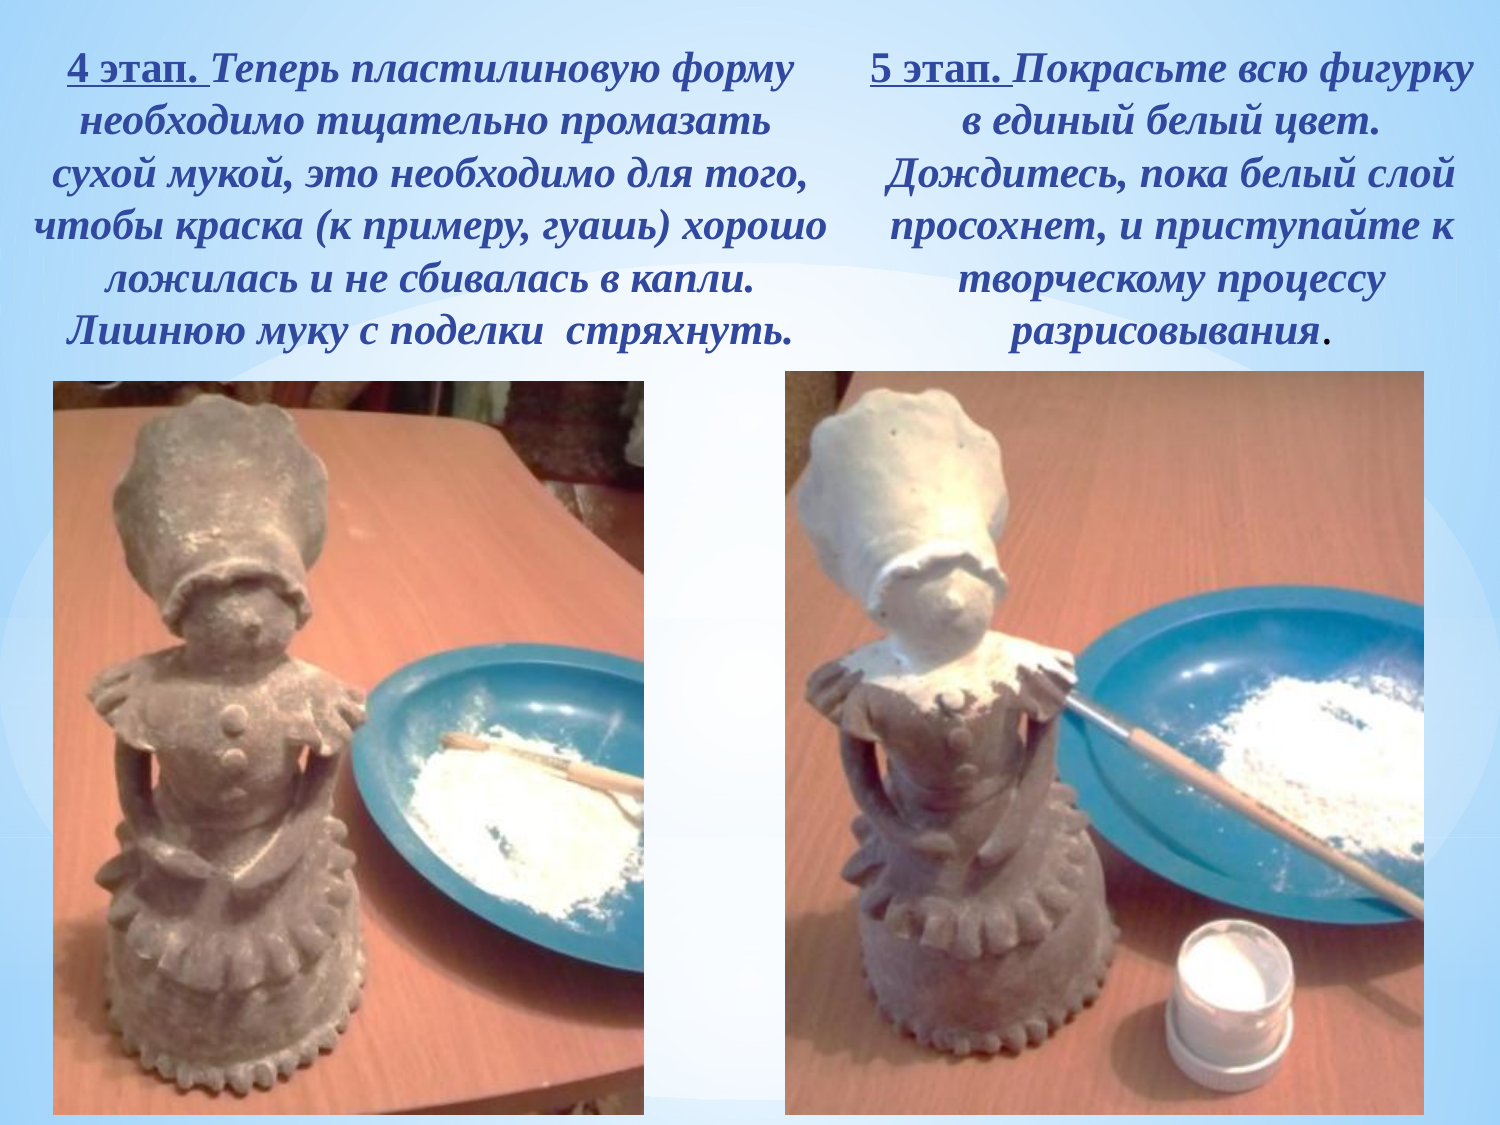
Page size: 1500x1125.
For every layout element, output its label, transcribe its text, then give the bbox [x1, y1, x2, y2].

picture [52, 381, 644, 1115]
picture [785, 371, 1424, 1115]
text_box 5 этап. Покрасьте всю фигурку в единый белый цвет. Дождитесь, пока белый слой просохнет, и приступайте к творческому процессу разрисовывания. [844, 30, 1500, 361]
text_box 4 этап. Теперь пластилиновую форму необходимо тщательно промазать сухой мукой, это необходимо для того, чтобы краска (к примеру, гуашь) хорошо ложилась и не сбивалась в капли. Лишнюю муку с поделки стряхнуть. [17, 30, 844, 361]
